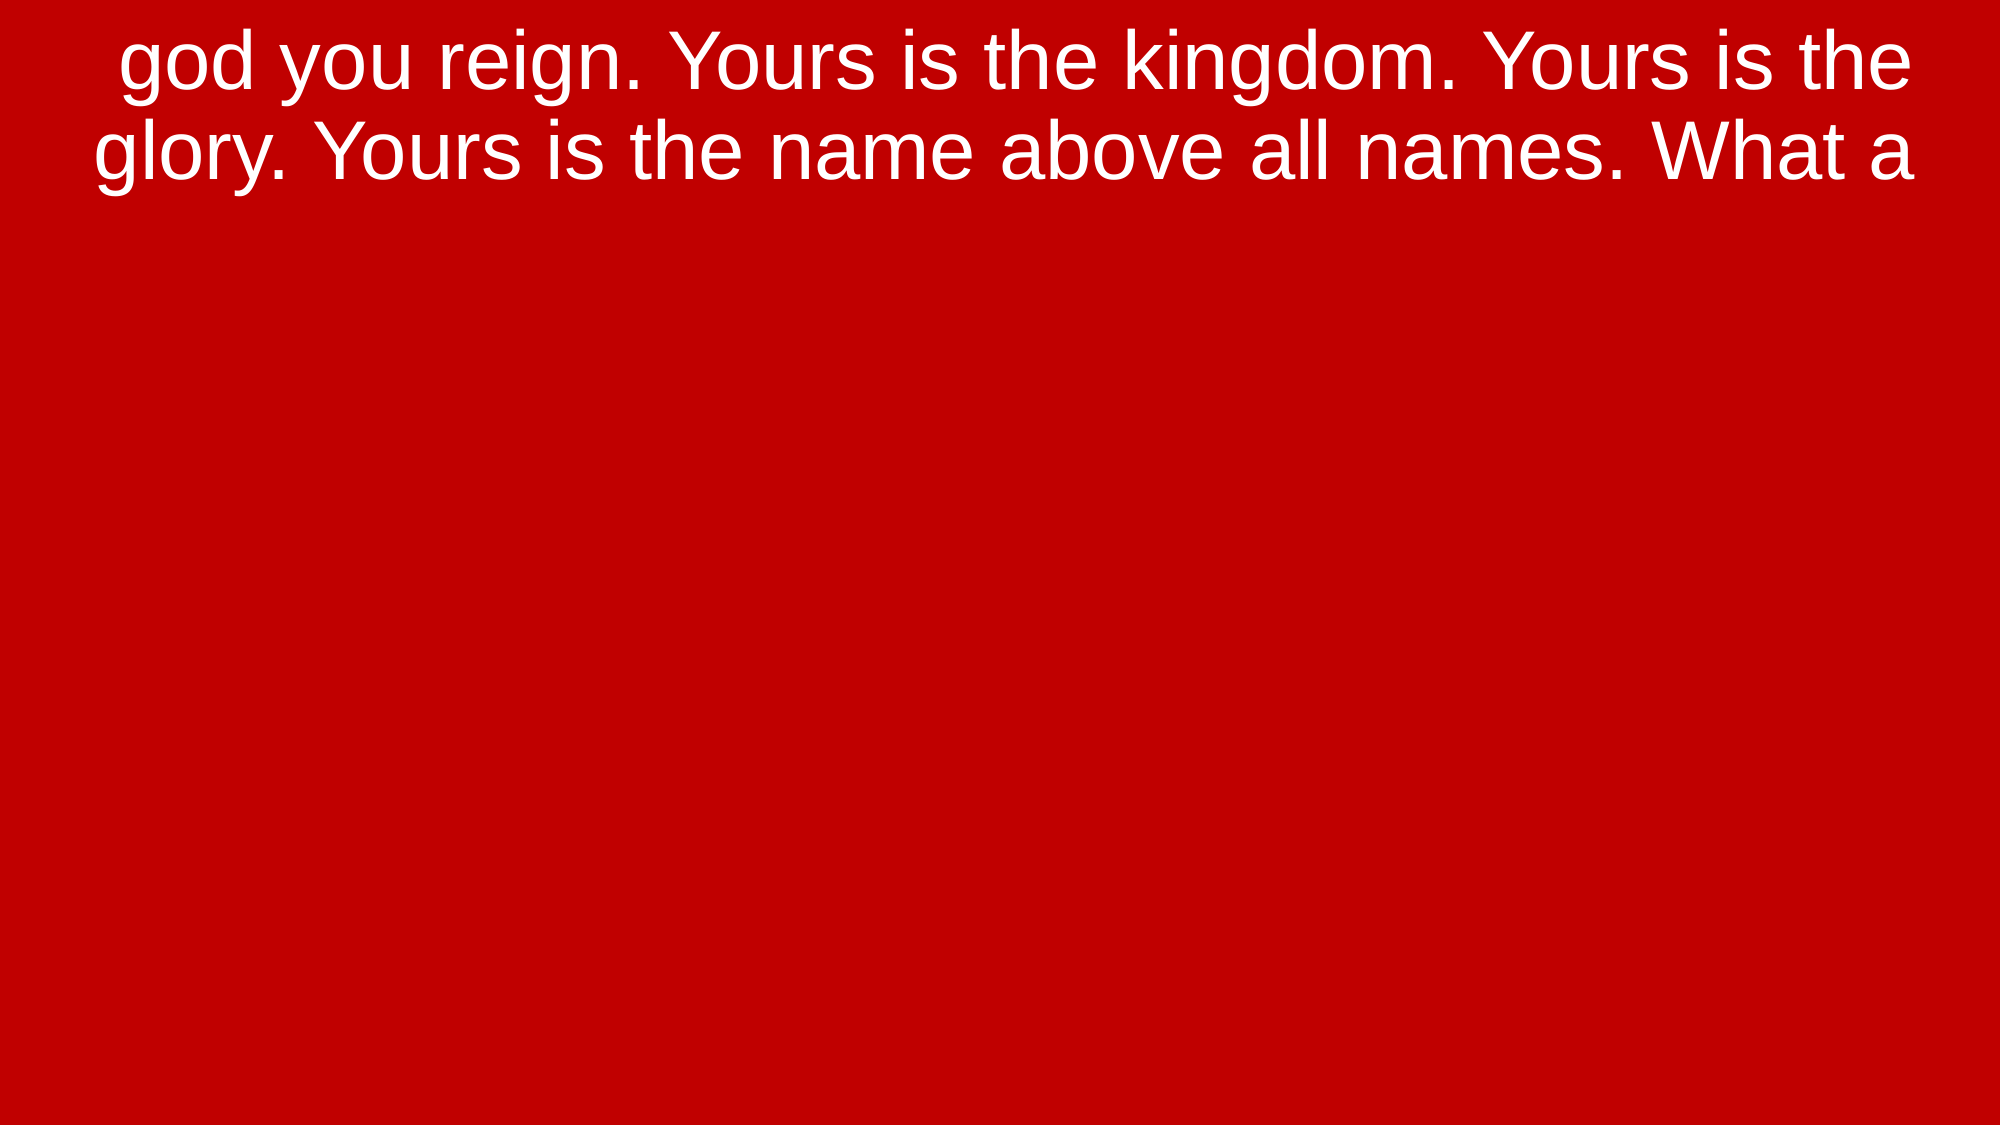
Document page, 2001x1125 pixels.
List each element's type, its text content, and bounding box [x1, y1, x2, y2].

list god you reign. Yours is the kingdom. Yours is the glory. Yours is the name above all names. What a [10, 9, 2000, 784]
